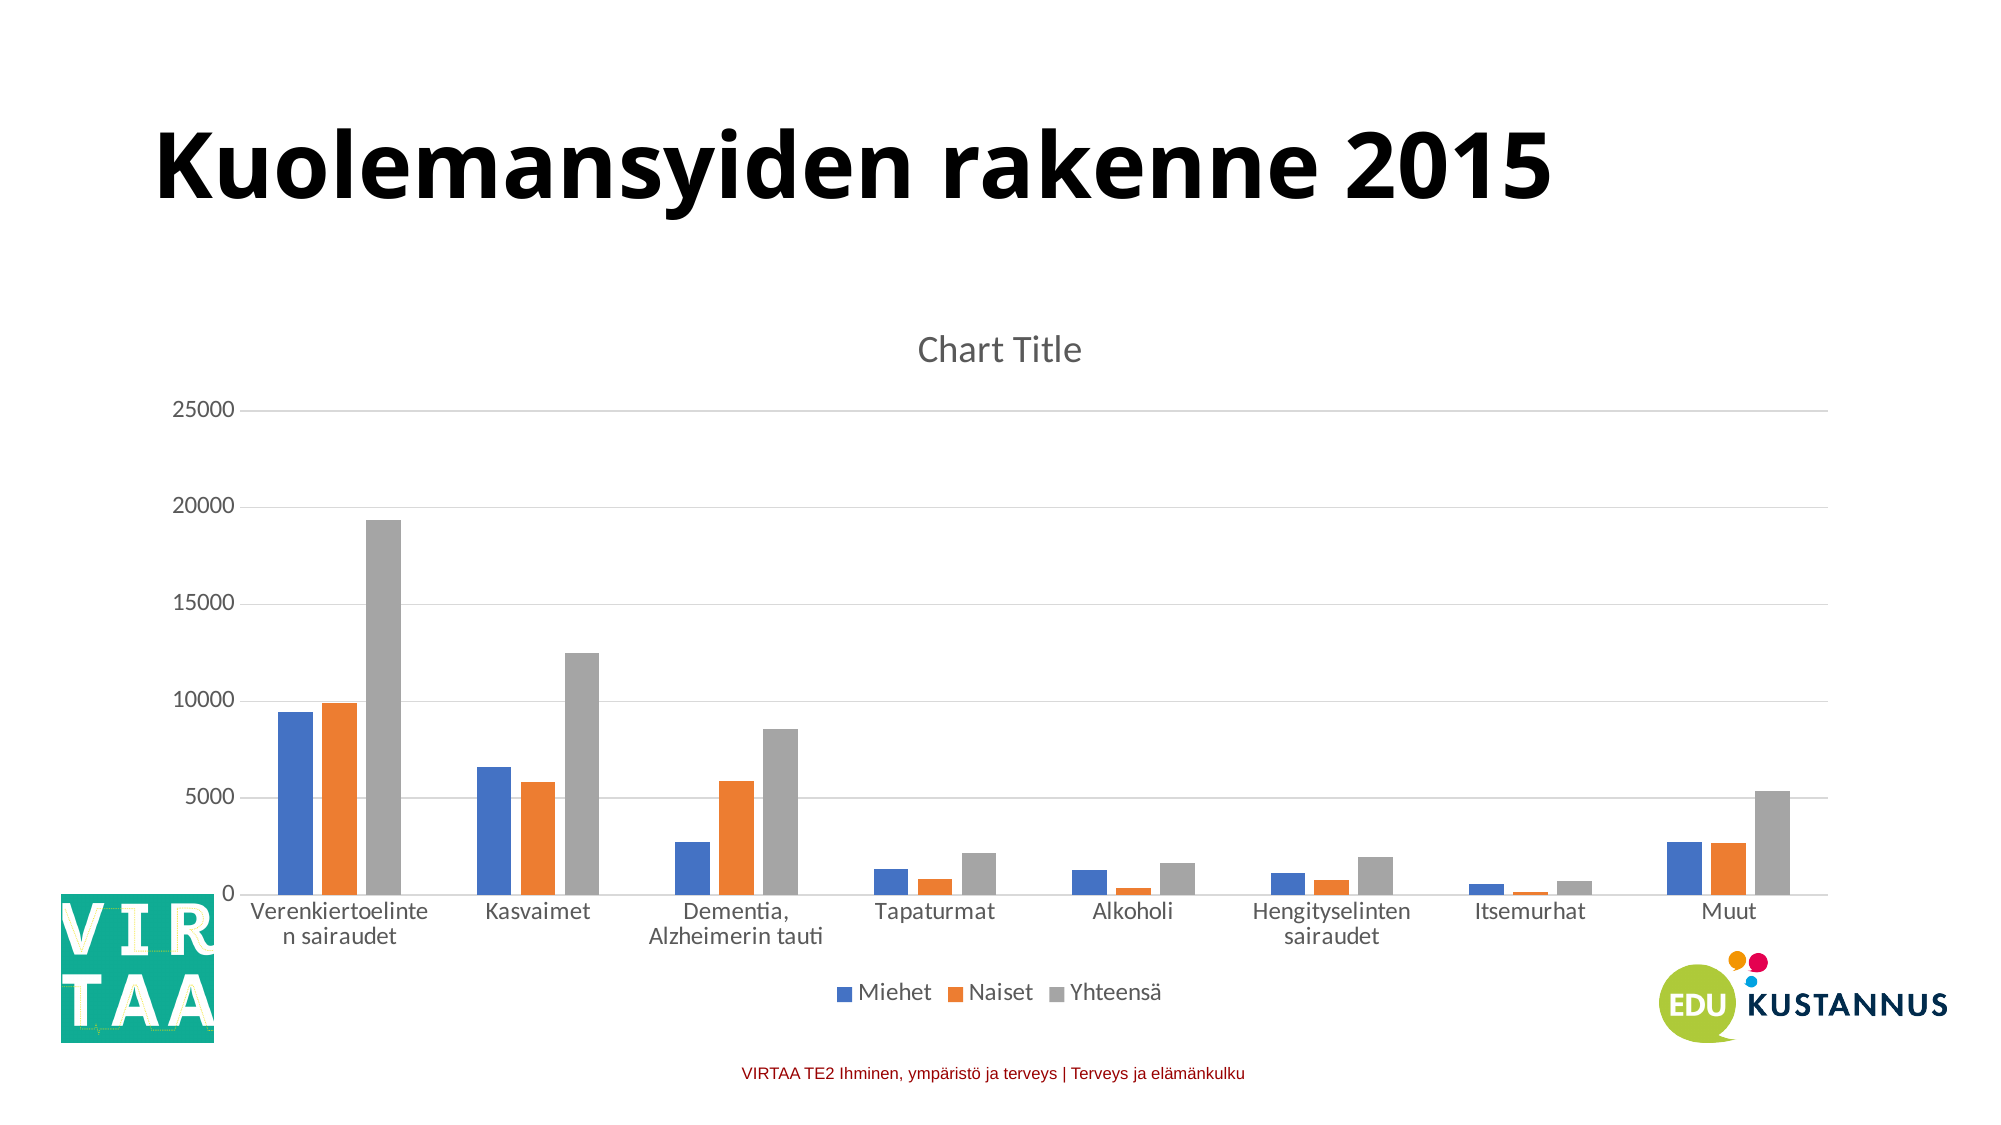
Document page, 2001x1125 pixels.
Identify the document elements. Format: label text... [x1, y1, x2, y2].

picture [61, 894, 214, 1043]
footer VIRTAA TE2 Ihminen, ympäristö ja terveys | Terveys ja elämänkulku [650, 1042, 1338, 1103]
picture [1659, 951, 1947, 1043]
chart [137, 299, 1863, 1014]
title Kuolemansyiden rakenne 2015 [137, 59, 1863, 278]
